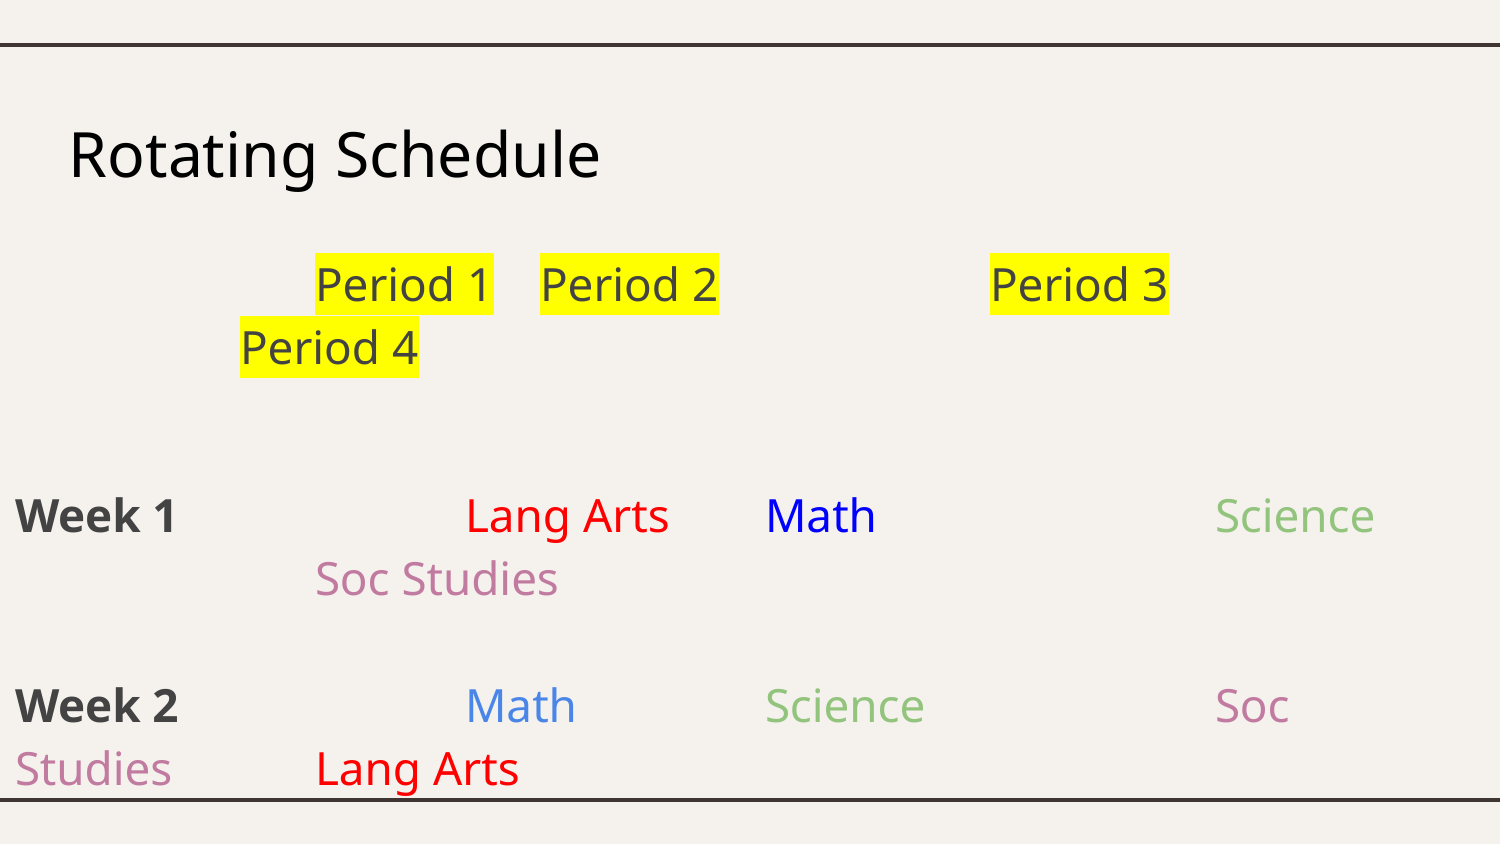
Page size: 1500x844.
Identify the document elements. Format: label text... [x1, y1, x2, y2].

text_box Period 1 Period 2 Period 3 Period 4 Week 1 Lang Arts Math Science Soc Studies Week 2 Math Science Soc Studies Lang Arts Week 3 Science Soc Studies Lang Arts Math [0, 232, 1471, 844]
title Rotating Schedule [54, 100, 1321, 194]
